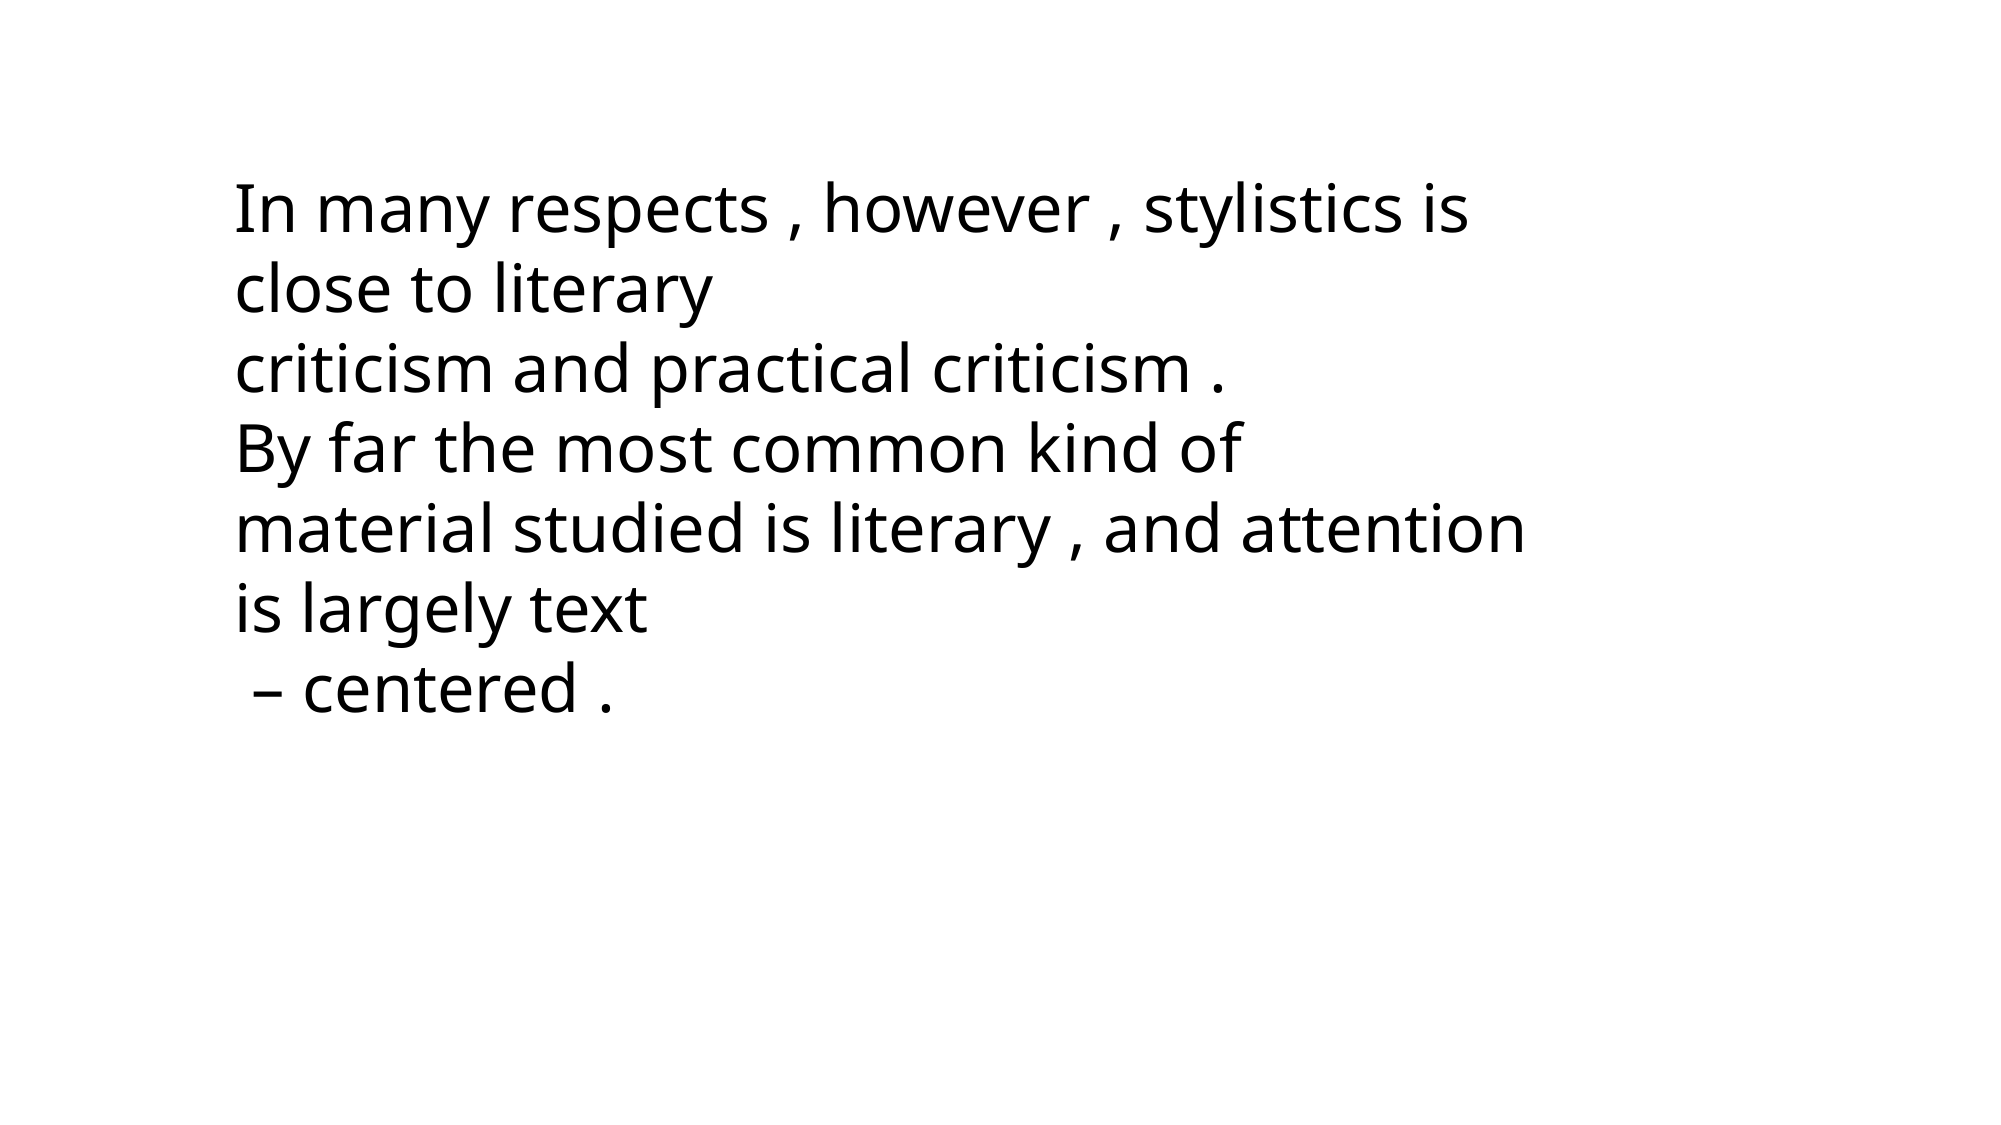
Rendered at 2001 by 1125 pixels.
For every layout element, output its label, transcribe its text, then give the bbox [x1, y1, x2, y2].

text_box In many respects , however , stylistics is close to literary criticism and practical criticism . By far the most common kind of material studied is literary , and attention is largely text – centered . [219, 158, 1555, 734]
